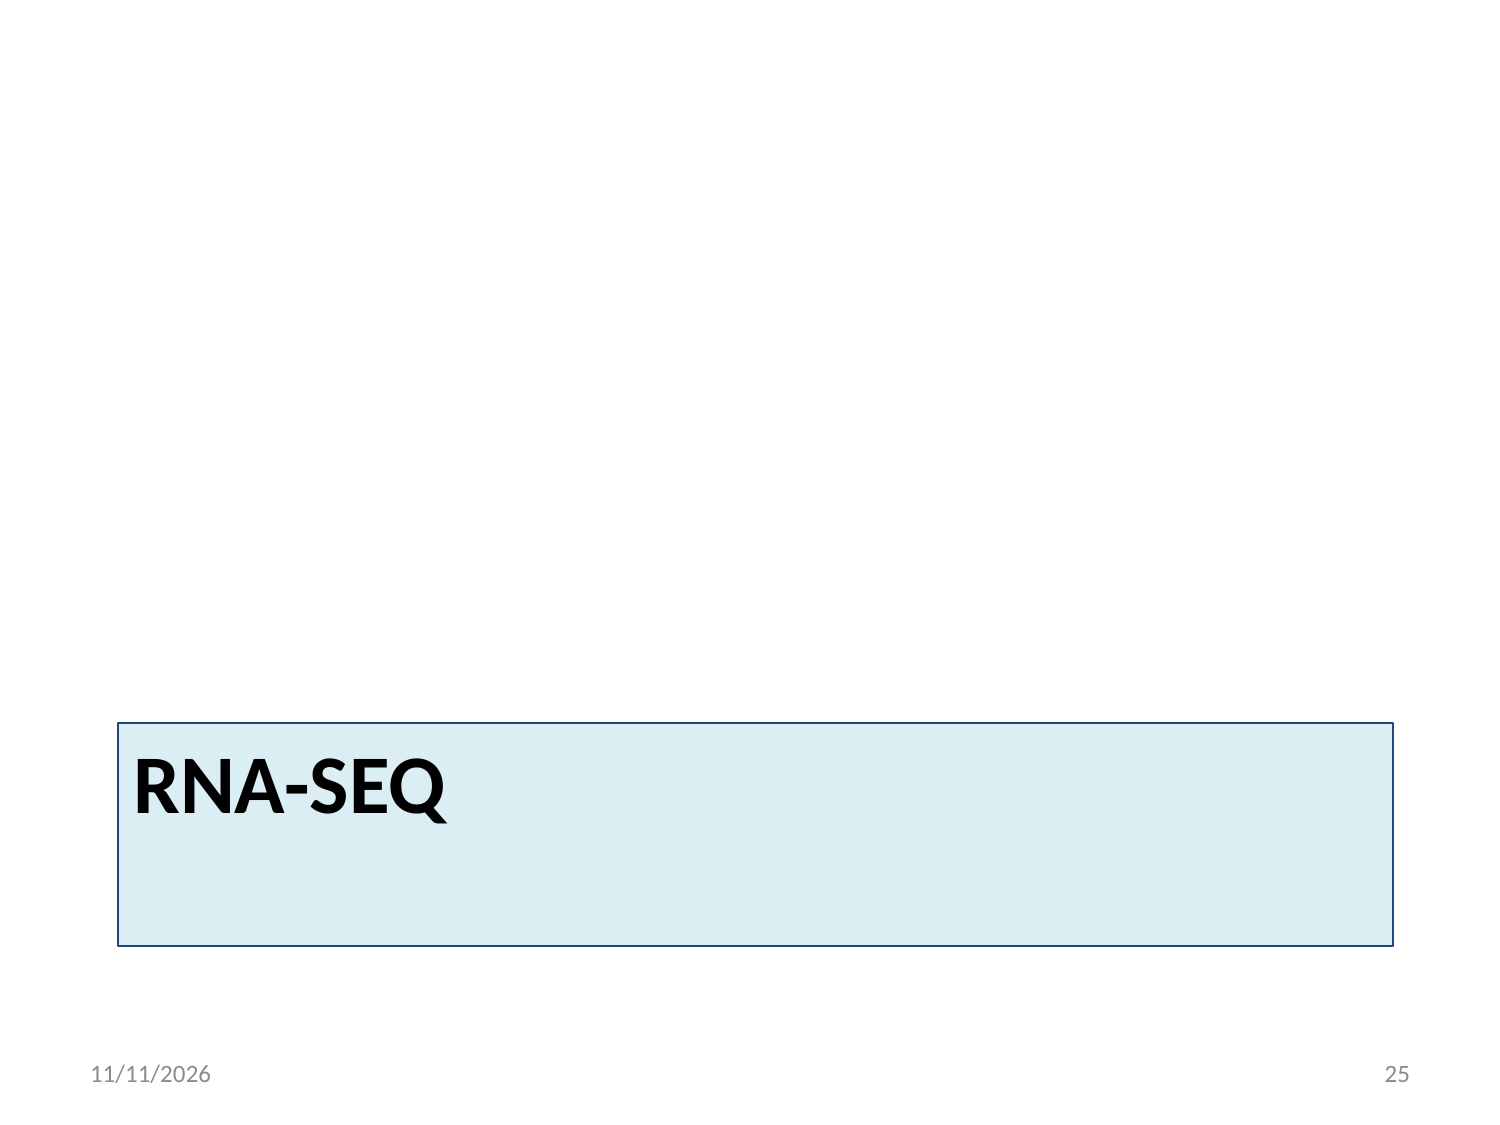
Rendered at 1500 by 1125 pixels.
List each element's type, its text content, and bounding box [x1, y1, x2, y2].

title RNA-seq [117, 722, 1394, 947]
slide_number 25 [1074, 1042, 1425, 1103]
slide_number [75, 1042, 425, 1103]
